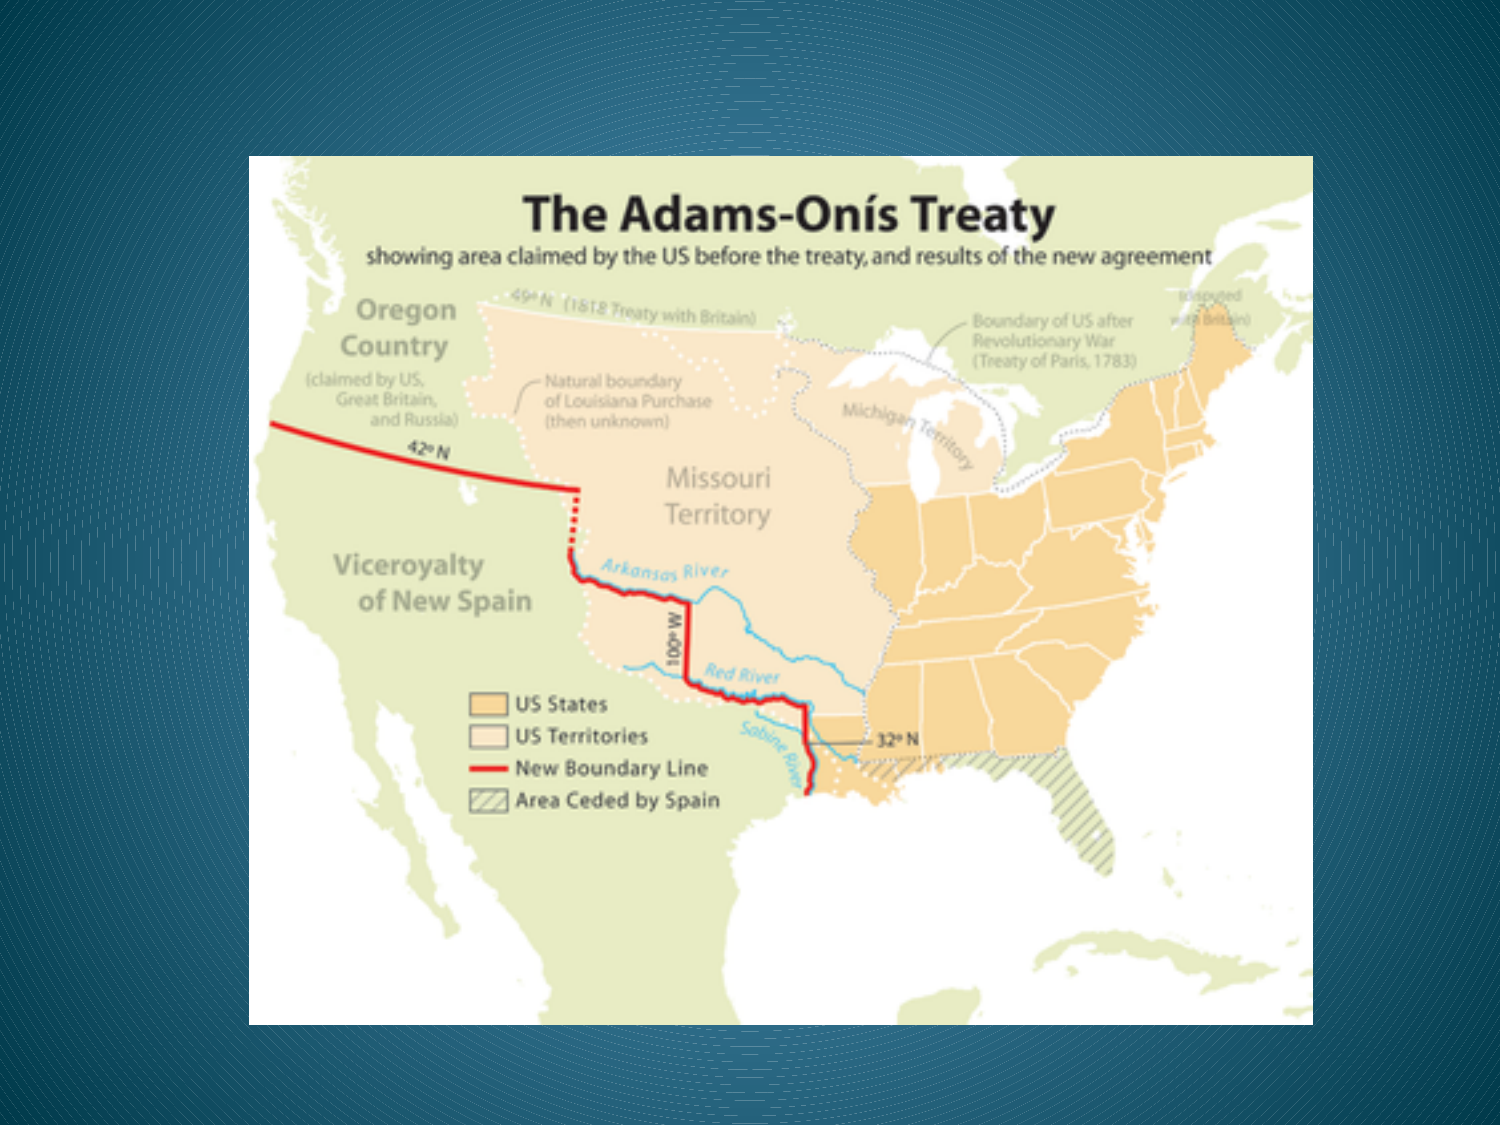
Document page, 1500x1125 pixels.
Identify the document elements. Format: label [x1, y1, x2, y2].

picture [249, 156, 1313, 1026]
